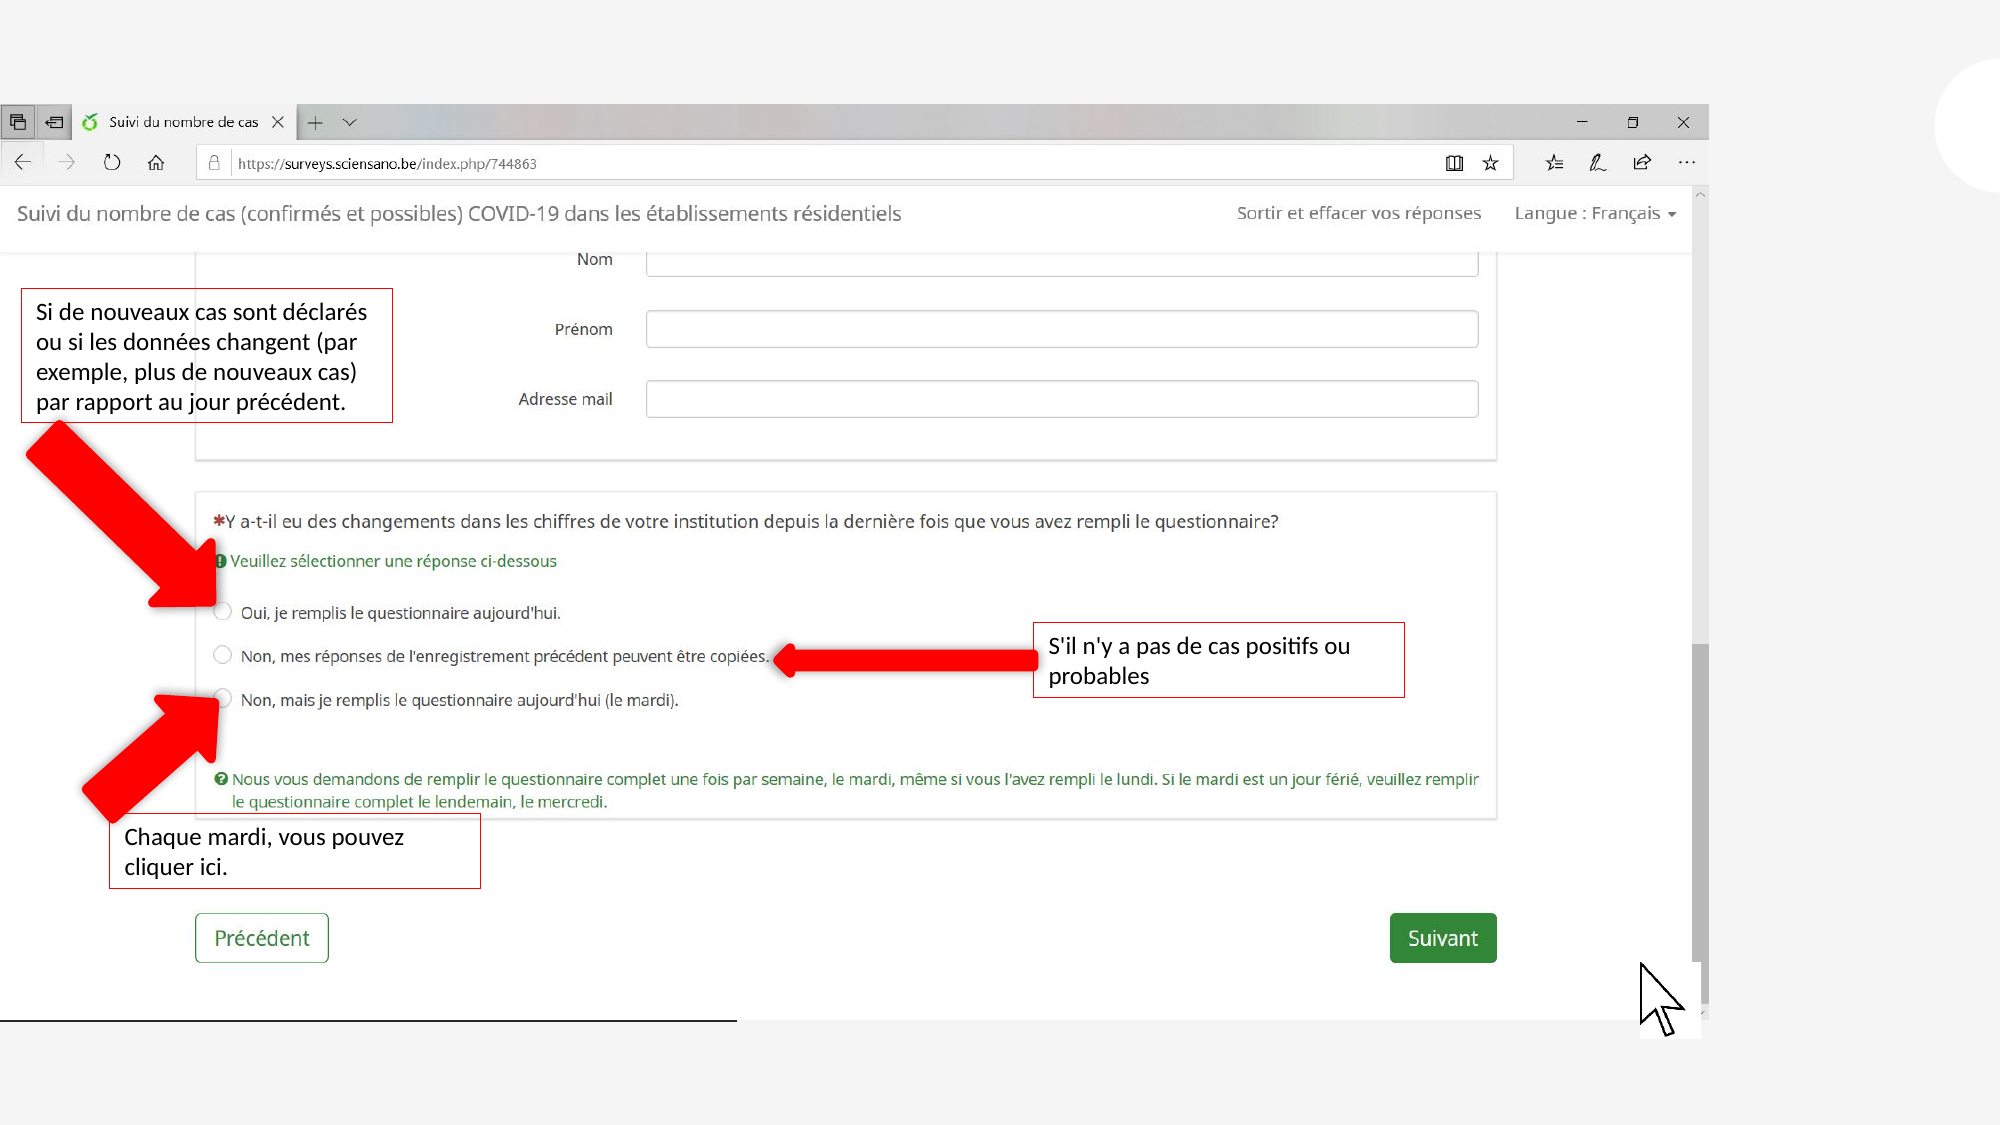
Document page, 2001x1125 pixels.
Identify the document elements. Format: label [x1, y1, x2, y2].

list [0, 104, 1709, 1020]
picture [1639, 962, 1702, 1039]
